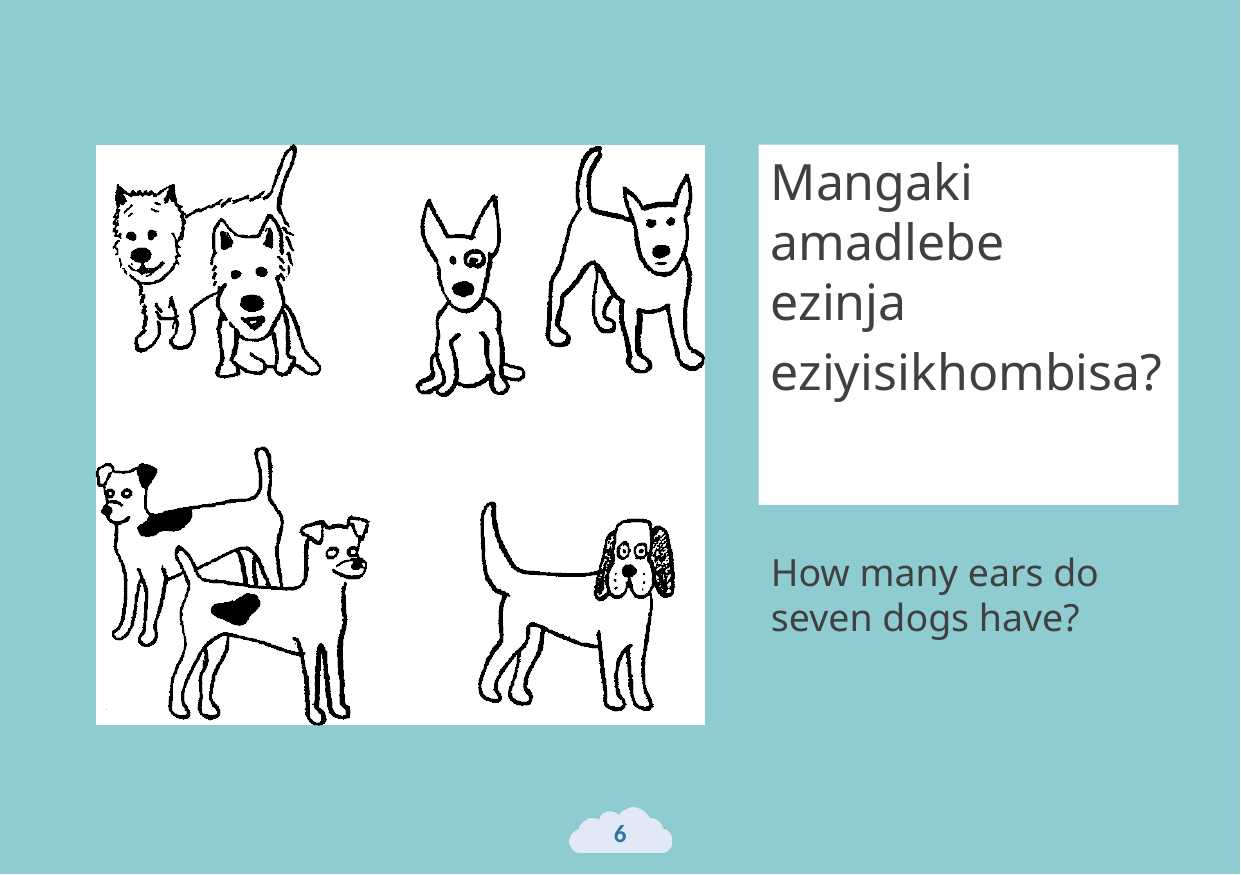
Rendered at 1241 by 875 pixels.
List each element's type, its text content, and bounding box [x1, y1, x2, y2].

slide_number 6 [569, 810, 672, 857]
list How many ears do seven dogs have? [758, 543, 1179, 811]
list Mangaki amadlebe ezinja eziyisikhombisa? [758, 144, 1179, 505]
picture [95, 144, 705, 726]
